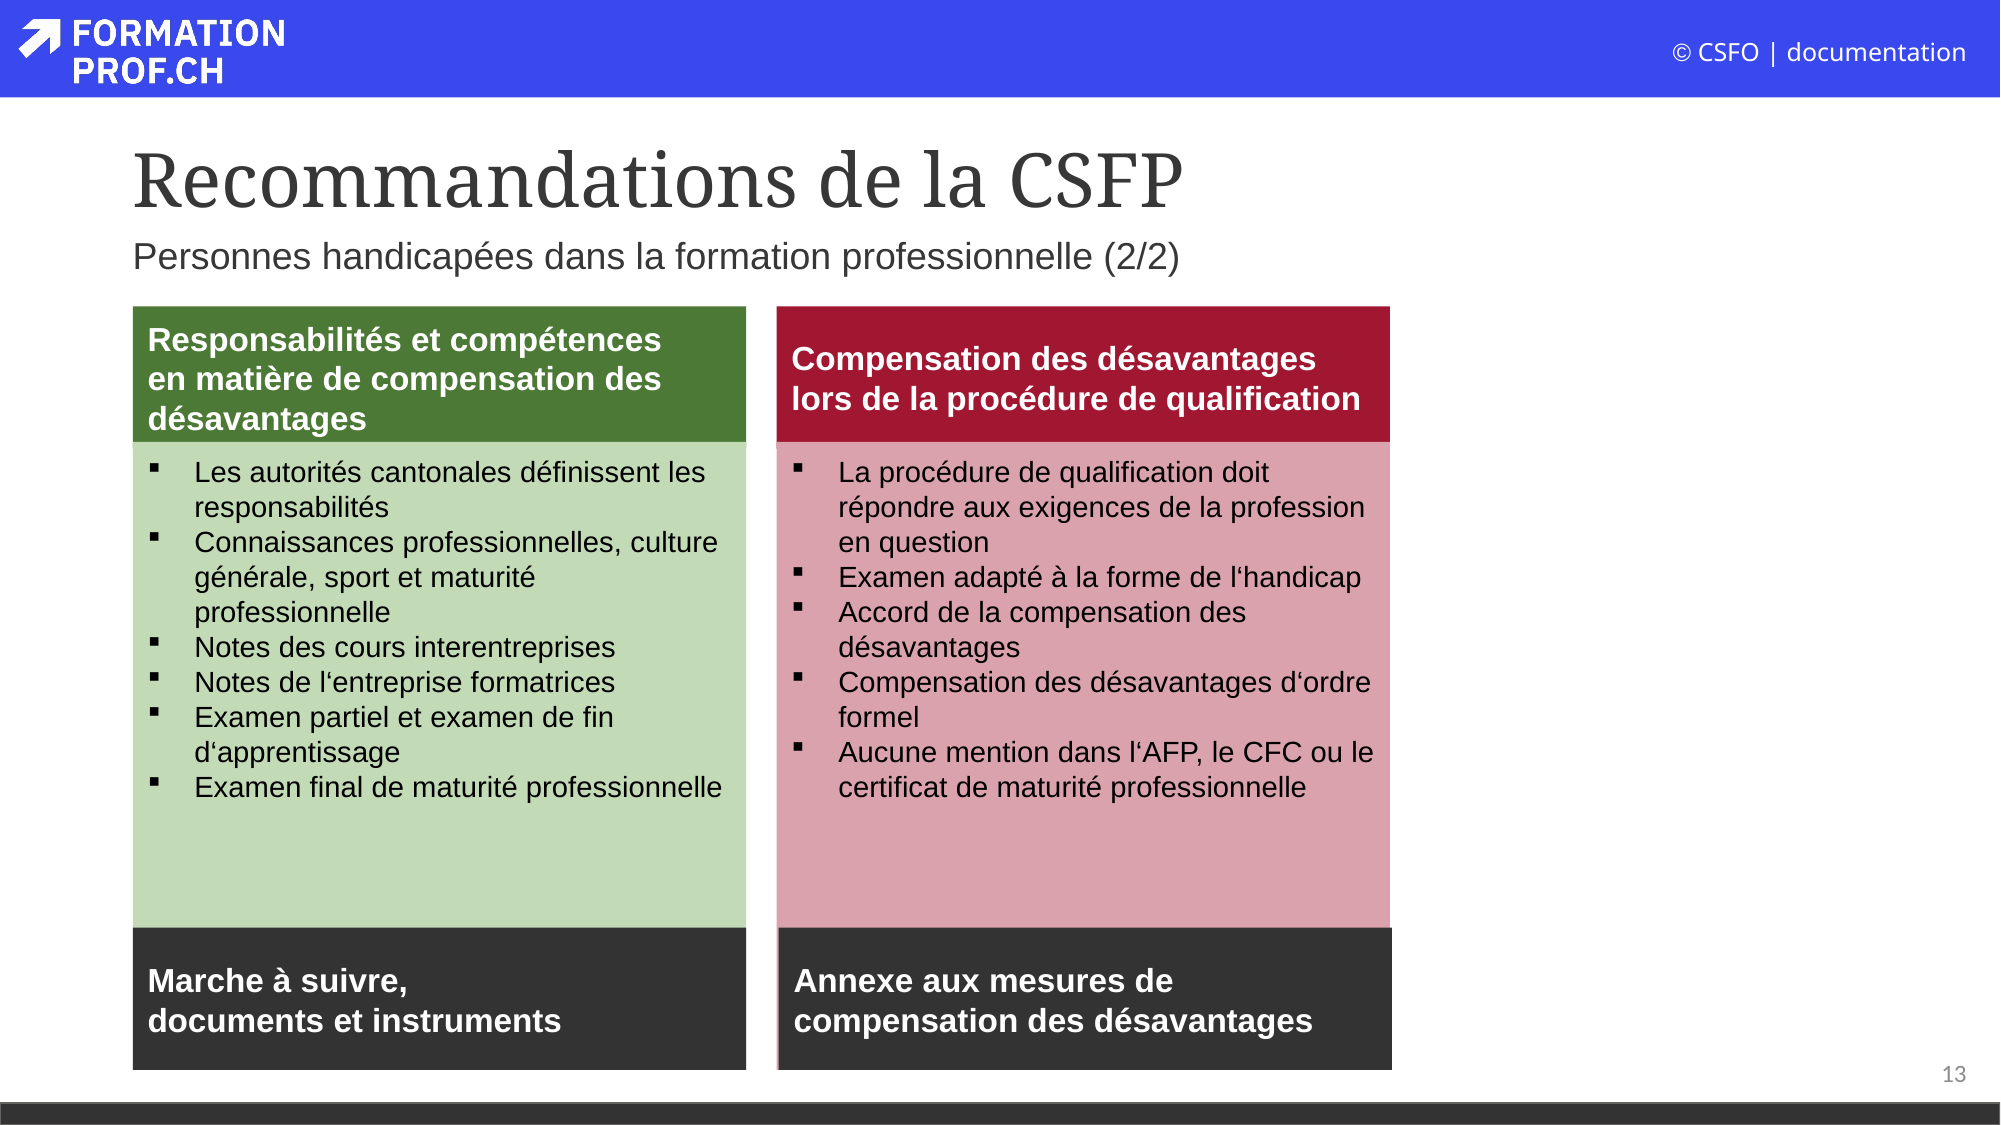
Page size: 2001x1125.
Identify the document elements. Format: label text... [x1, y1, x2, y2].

list Personnes handicapées dans la formation professionnelle (2/2) [117, 229, 1440, 312]
text_box Responsabilités et compétences en matière de compensation des désavantages [132, 305, 747, 441]
text_box Annexe aux mesures de compensation des désavantages [778, 927, 1393, 1071]
text_box La procédure de qualification doit répondre aux exigences de la profession en question Examen adapté à la forme de l‘handicap Accord de la compensation des désavantages Compensation des désavantages d‘ordre formel Aucune mention dans l‘AFP, le CFC ou le certificat de maturité professionnelle [776, 441, 1391, 1071]
title Recommandations de la CSFP [117, 74, 1708, 292]
text_box Marche à suivre, documents et instruments [132, 927, 747, 1071]
picture [18, 19, 284, 84]
text_box Compensation des désavantages lors de la procédure de qualification [776, 305, 1391, 441]
slide_number 13 [1531, 1042, 1982, 1103]
text_box Les autorités cantonales définissent les responsabilités Connaissances professionnelles, culture générale, sport et maturité professionnelle Notes des cours interentreprises Notes de l‘entreprise formatrices Examen partiel et examen de fin d‘apprentissage Examen final de maturité professionnelle [132, 441, 747, 927]
